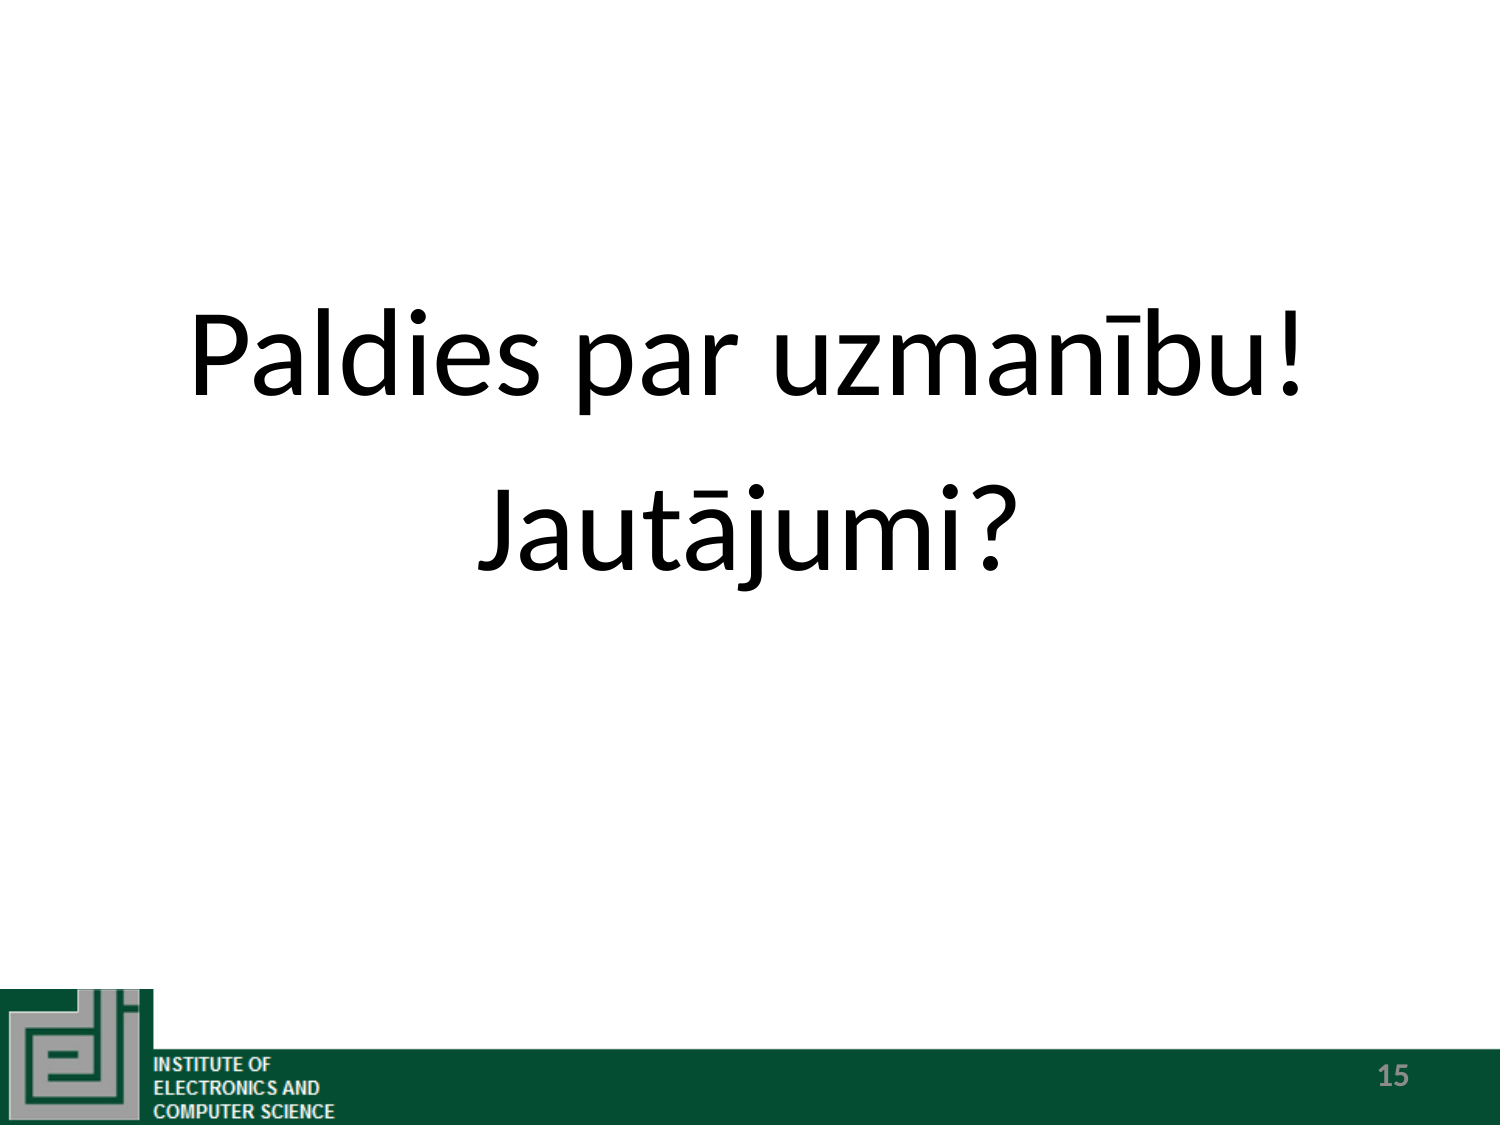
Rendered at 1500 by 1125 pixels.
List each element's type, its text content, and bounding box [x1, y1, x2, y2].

slide_number 15 [1074, 1042, 1425, 1103]
list Paldies par uzmanību! Jautājumi? [75, 262, 1425, 1005]
picture [0, 989, 1500, 1125]
